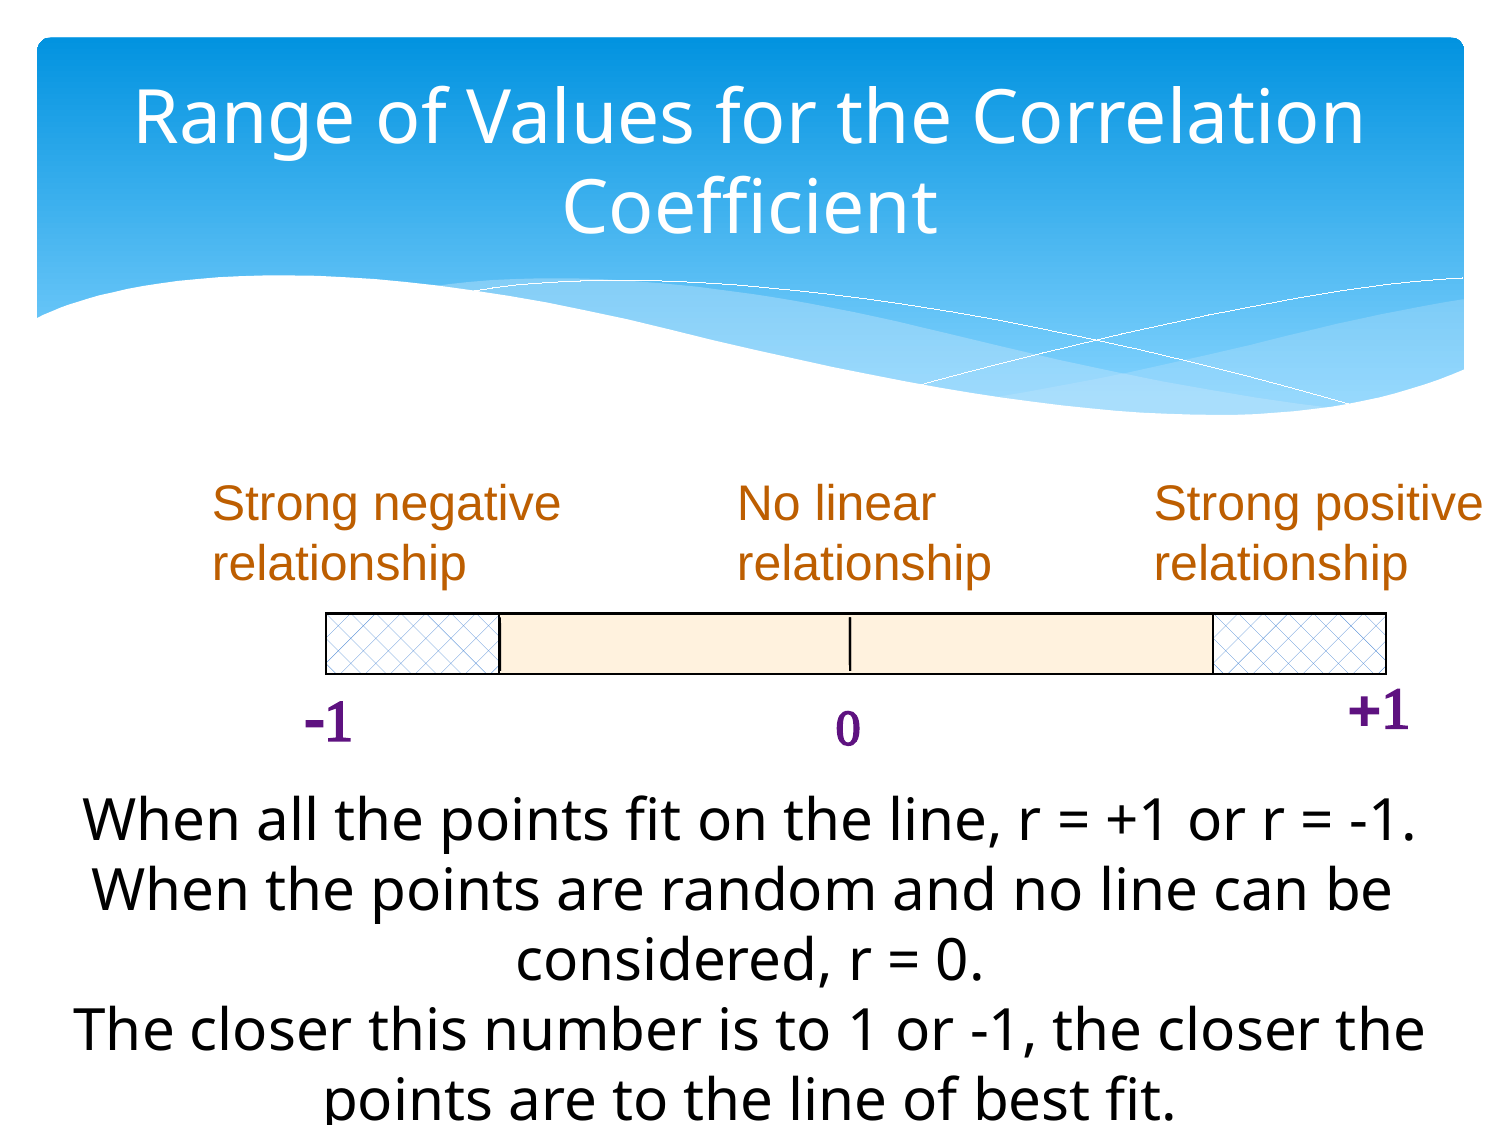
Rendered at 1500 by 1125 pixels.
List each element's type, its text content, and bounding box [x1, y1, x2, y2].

text_box No linear relationship [721, 463, 1008, 598]
text_box [1213, 613, 1387, 674]
text_box [325, 613, 499, 674]
text_box  [290, 675, 369, 760]
text_box [24, 169, 187, 275]
text_box When all the points fit on the line, r = +1 or r = -1. When the points are random and no line can be considered, r = 0. The closer this number is to 1 or -1, the closer the points are to the line of best fit. [0, 774, 1500, 1125]
text_box Strong positive relationship [1138, 463, 1499, 598]
text_box  [1332, 662, 1426, 747]
text_box Strong negative relationship [197, 463, 577, 598]
title Range of Values for the Correlation Coefficient [75, 55, 1425, 261]
text_box  [820, 687, 876, 762]
text_box [499, 613, 1213, 674]
